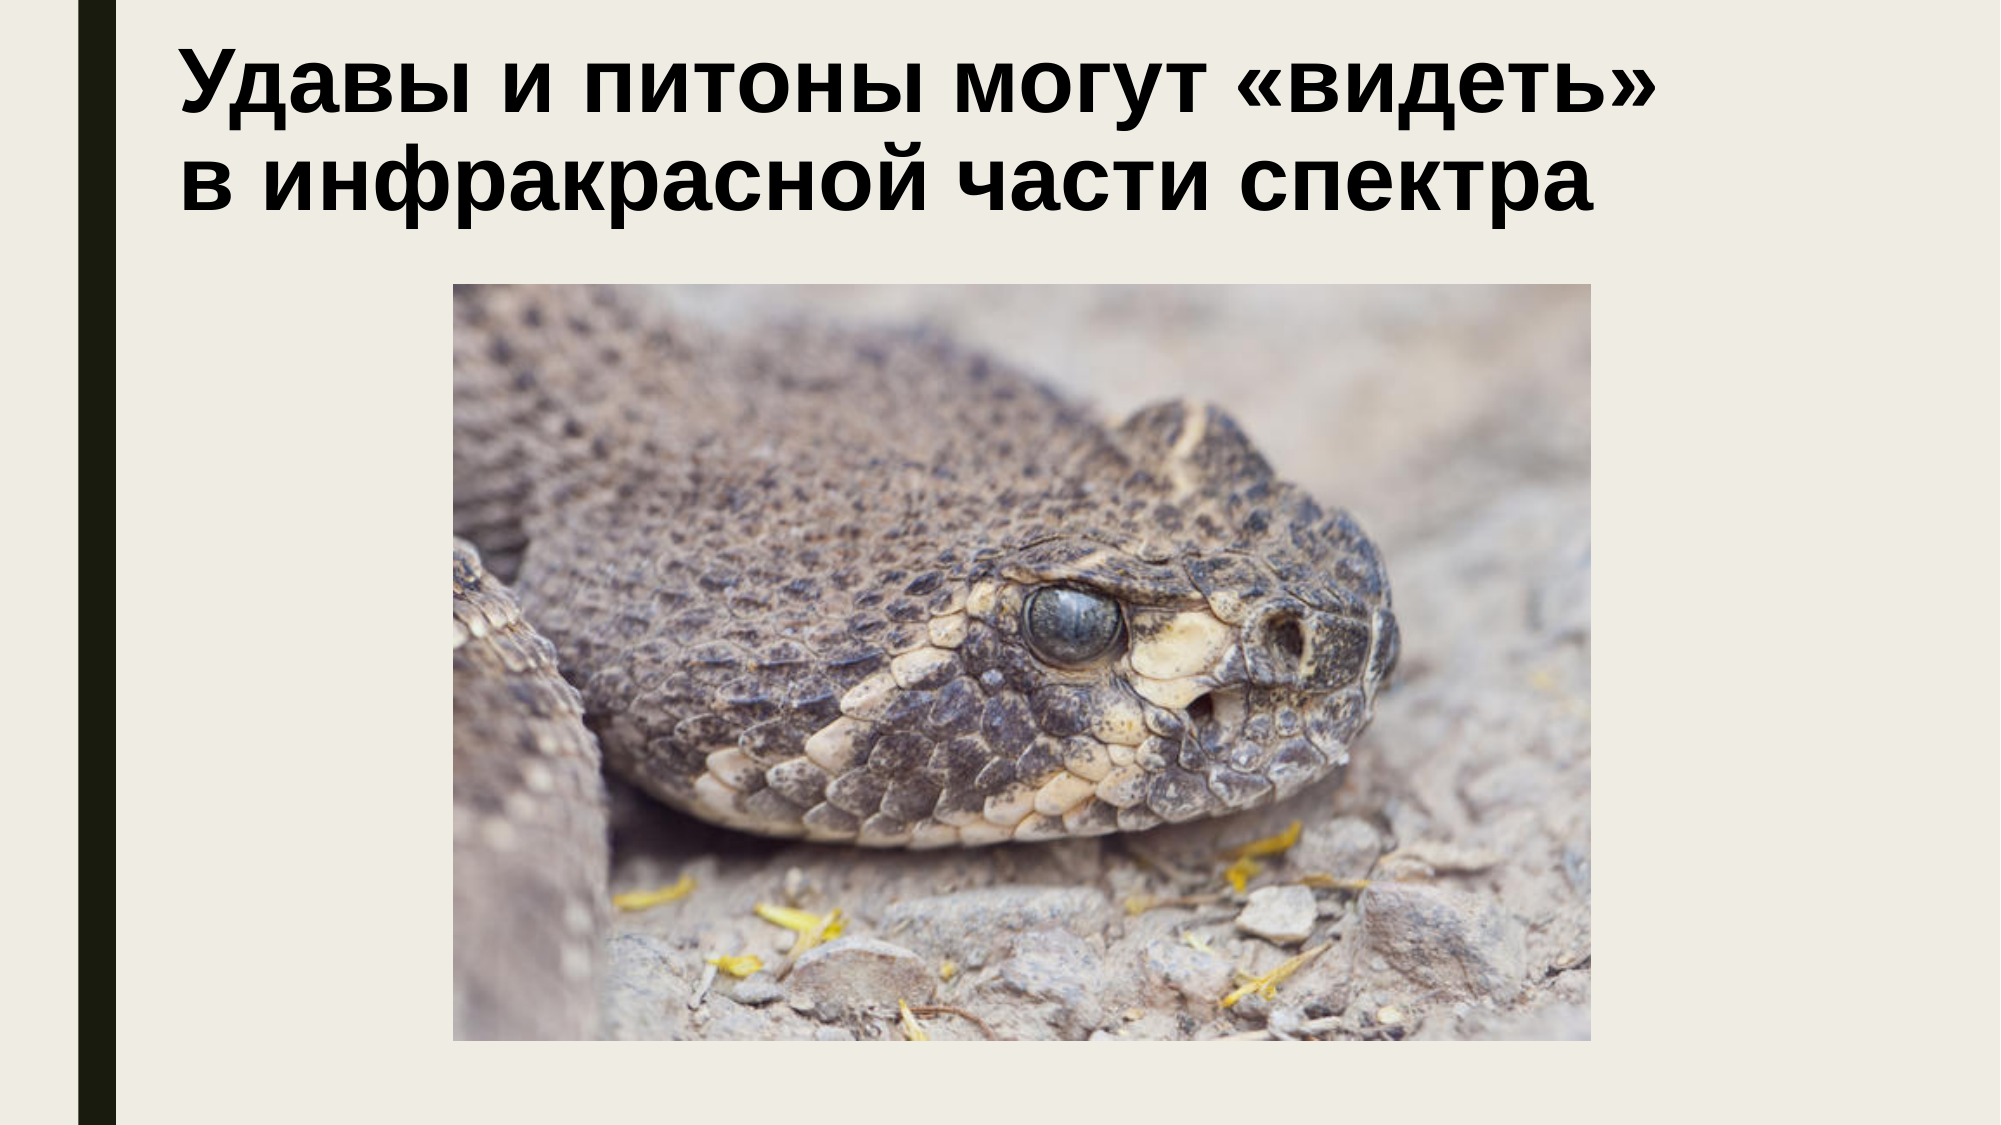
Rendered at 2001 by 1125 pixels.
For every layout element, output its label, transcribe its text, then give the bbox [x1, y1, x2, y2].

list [453, 284, 1591, 1041]
title Удавы и питоны могут «видеть» в инфракрасной части спектра [163, 26, 1739, 271]
